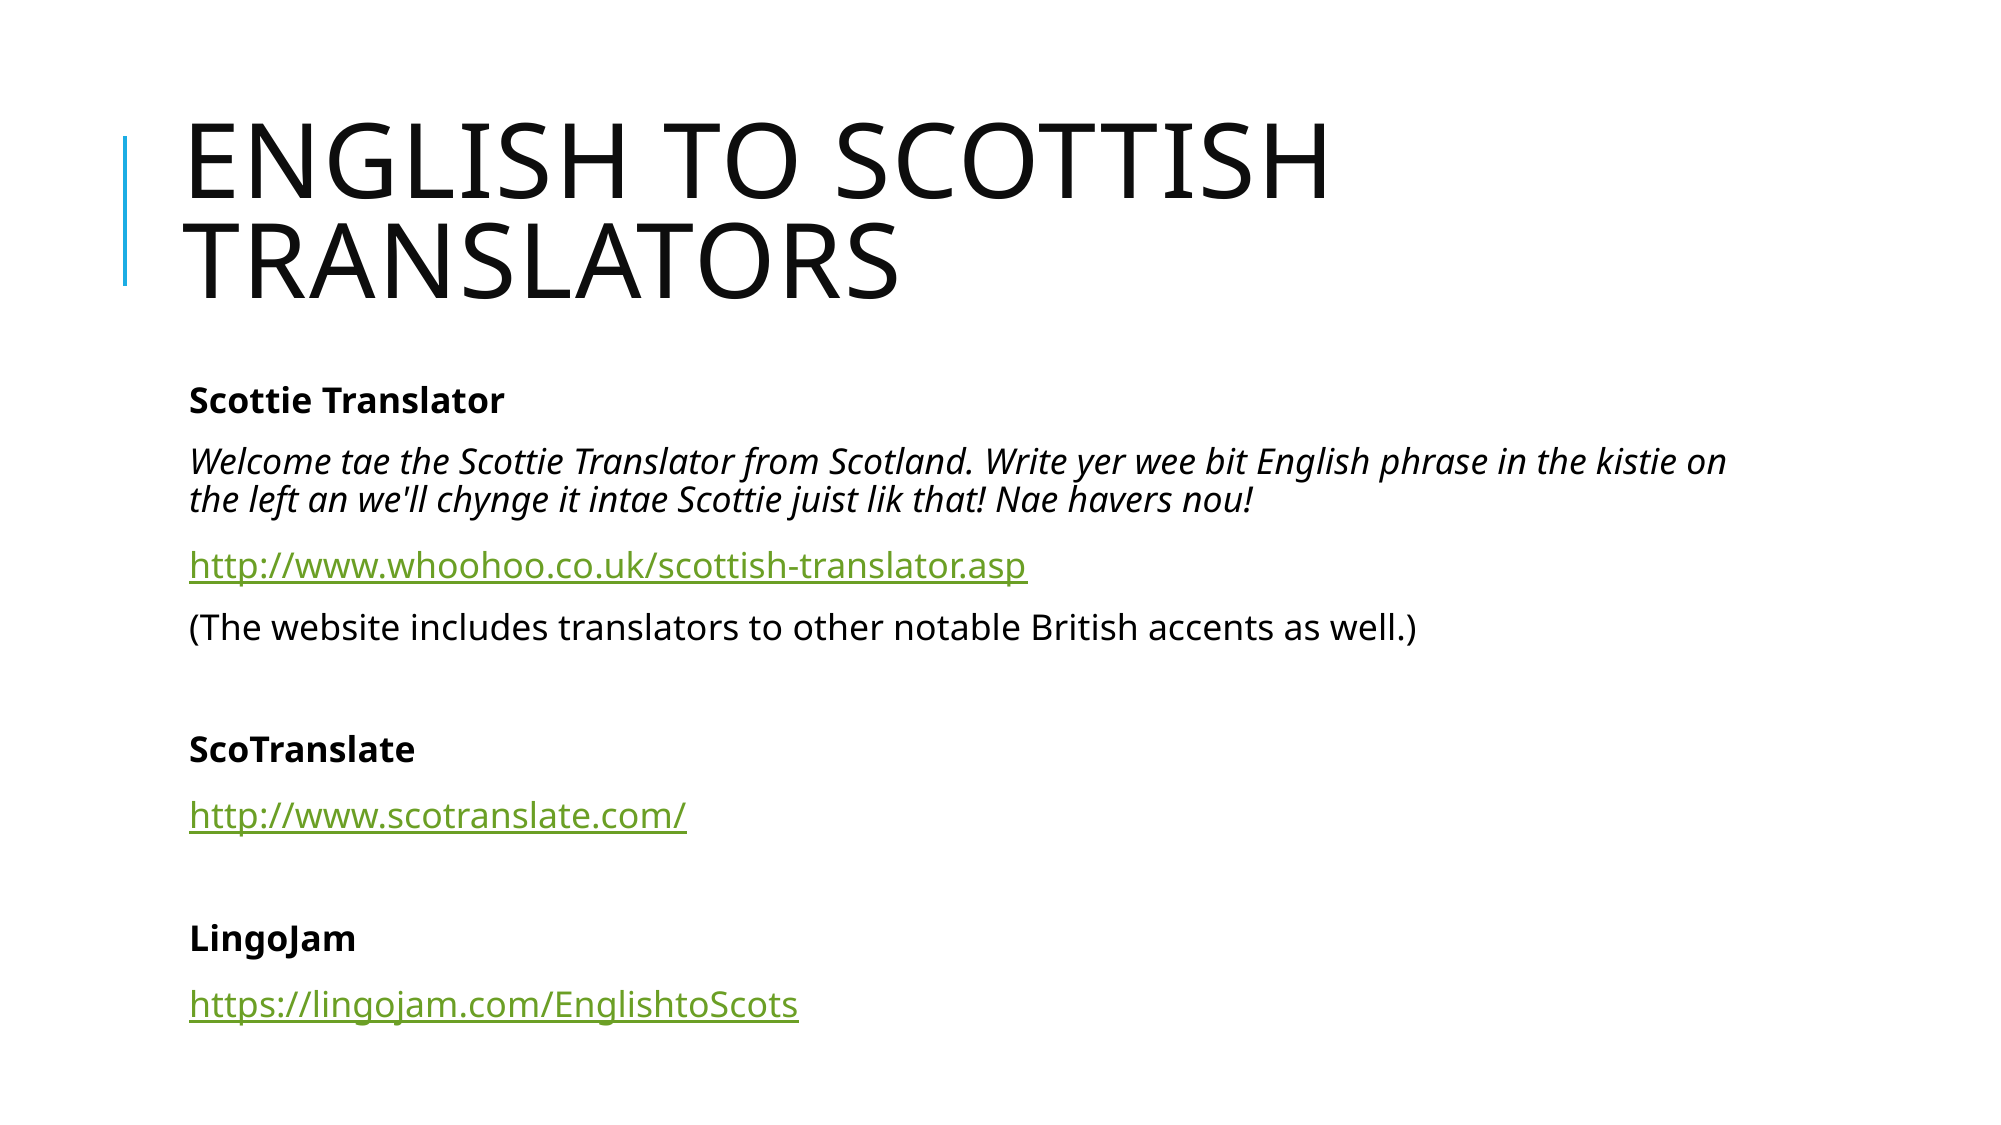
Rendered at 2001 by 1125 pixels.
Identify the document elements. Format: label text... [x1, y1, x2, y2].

title English to Scottish translators [168, 96, 1763, 342]
list Scottie Translator Welcome tae the Scottie Translator from Scotland. Write yer wee bit English phrase in the kistie on the left an we'll chynge it intae Scottie juist lik that! Nae havers nou! http://www.whoohoo.co.uk/scottish-translator.asp (The website includes translators to other notable British accents as well.) ScoTranslate http://www.scotranslate.com/ LingoJam https://lingojam.com/EnglishtoScots [168, 375, 1763, 1035]
